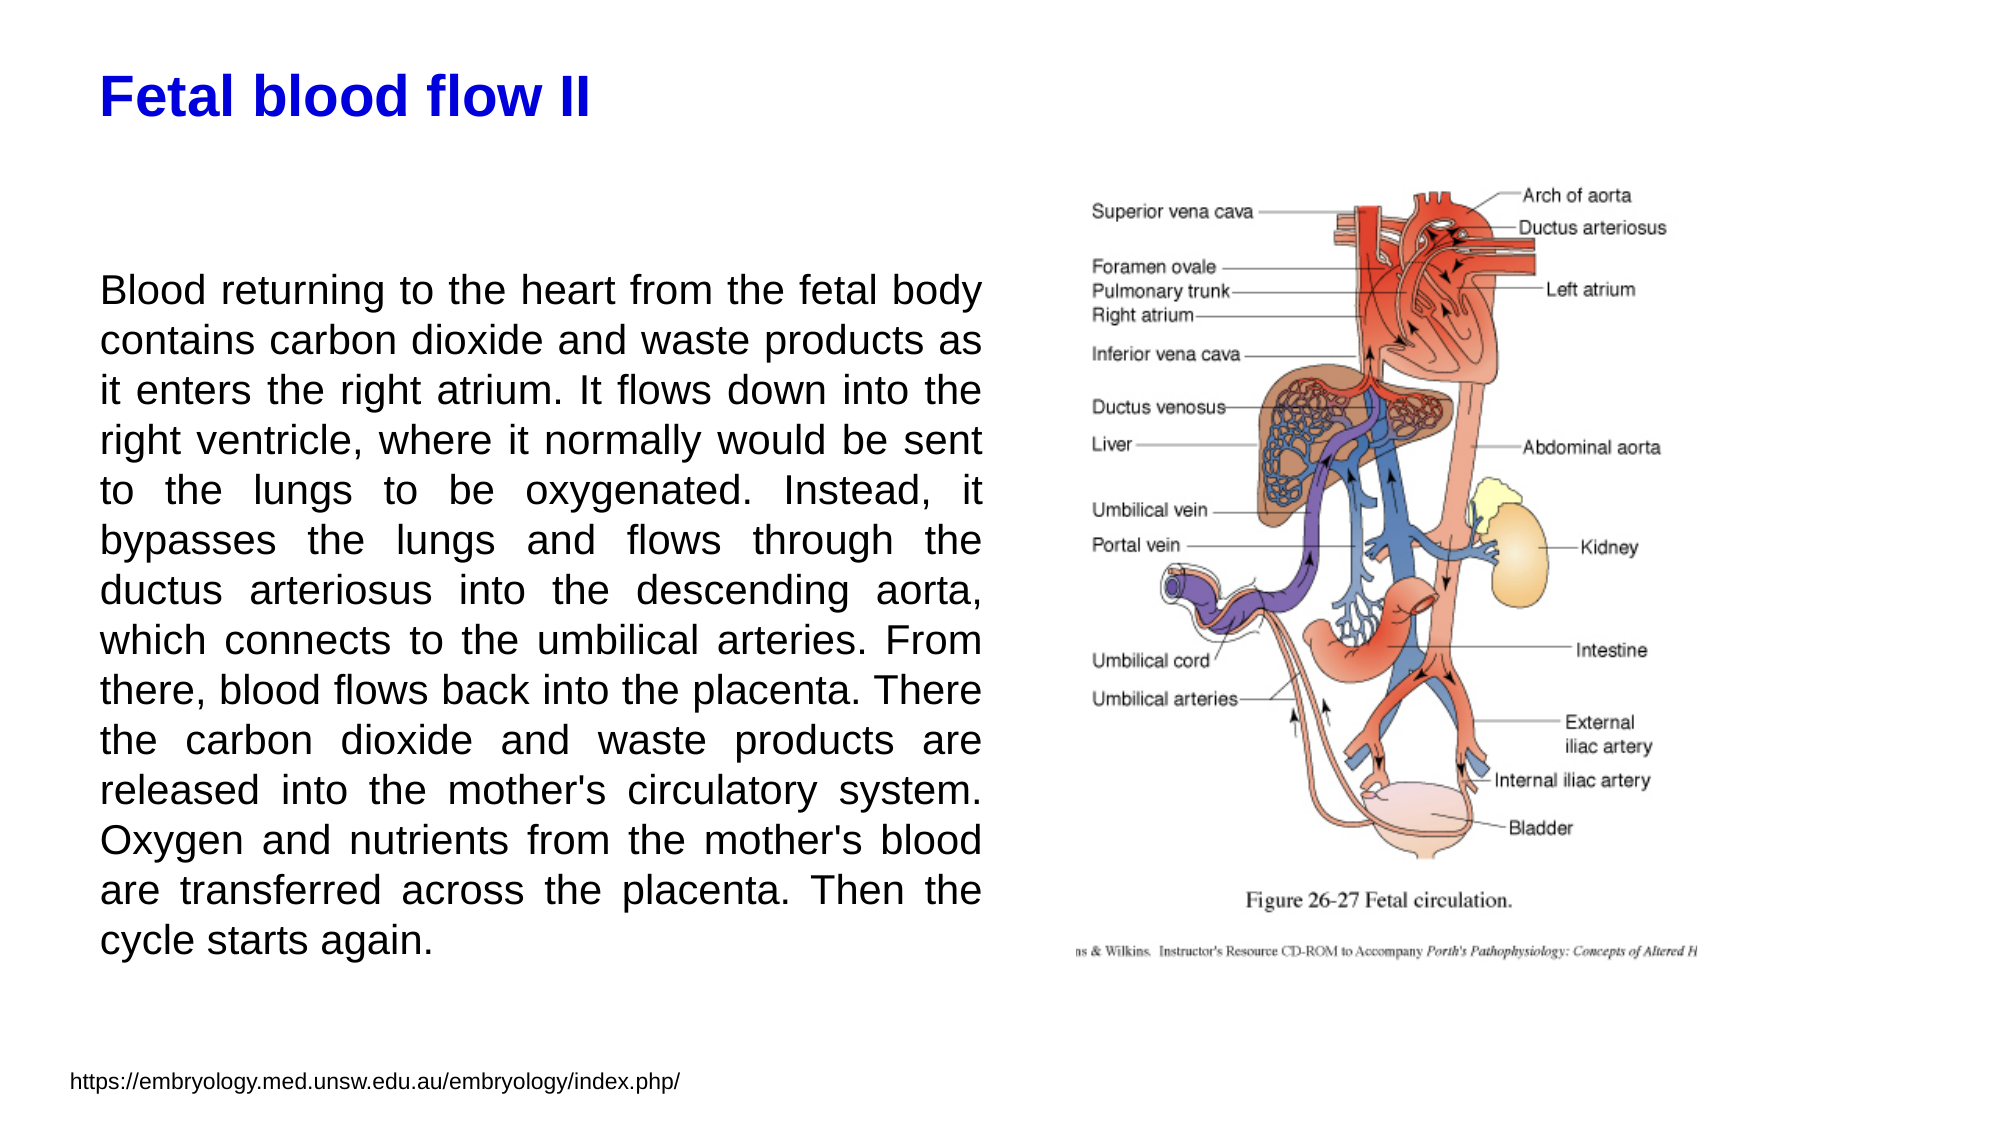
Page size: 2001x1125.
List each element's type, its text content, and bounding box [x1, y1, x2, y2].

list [1075, 162, 1698, 962]
text_box https://embryology.med.unsw.edu.au/embryology/index.php/ [54, 1058, 1055, 1102]
list Blood returning to the heart from the fetal body contains carbon dioxide and waste products as it enters the right atrium. It flows down into the right ventricle, where it normally would be sent to the lungs to be oxygenated. Instead, it bypasses the lungs and flows through the ductus arteriosus into the descending aorta, which connects to the umbilical arteries. From there, blood flows back into the placenta. There the carbon dioxide and waste products are released into the mother's circulatory system. Oxygen and nutrients from the mother's blood are transferred across the placenta. Then the cycle starts again. [99, 262, 984, 1005]
title Fetal blood flow II [99, 45, 1900, 233]
